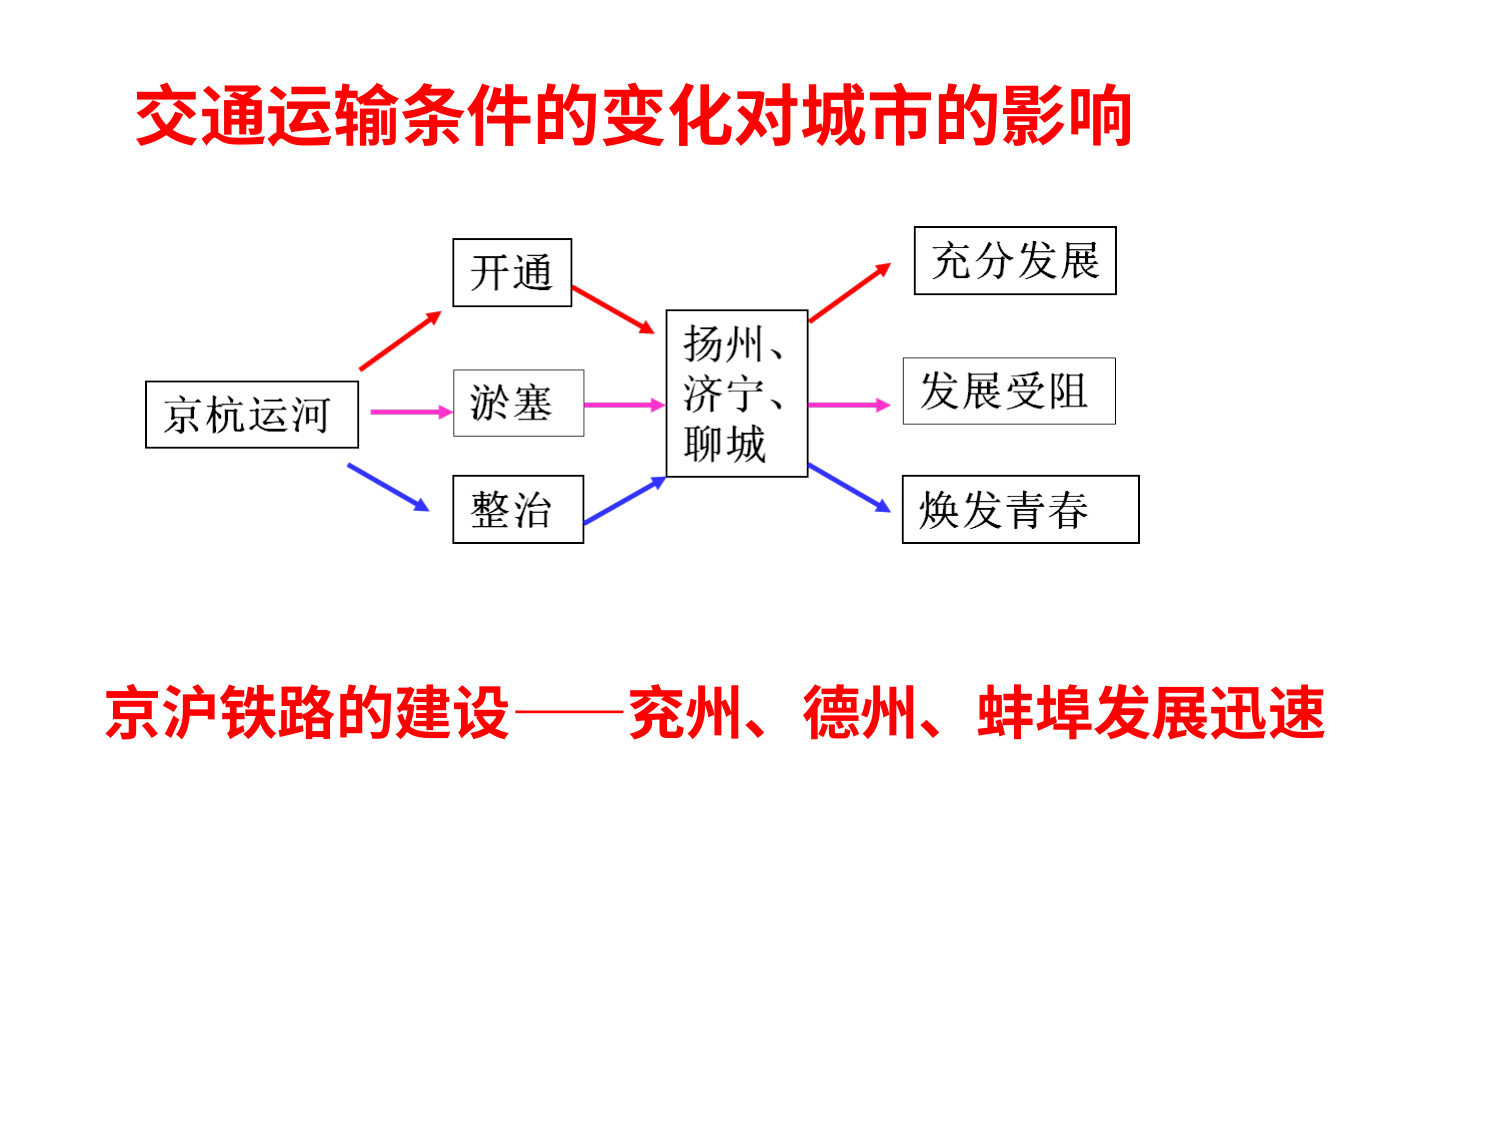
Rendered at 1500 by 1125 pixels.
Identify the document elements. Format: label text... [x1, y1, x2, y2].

text_box 交通运输条件的变化对城市的影响 [118, 66, 1150, 161]
picture [135, 219, 1141, 546]
text_box 京沪铁路的建设——兖州、德州、蚌埠发展迅速 [88, 668, 1388, 754]
